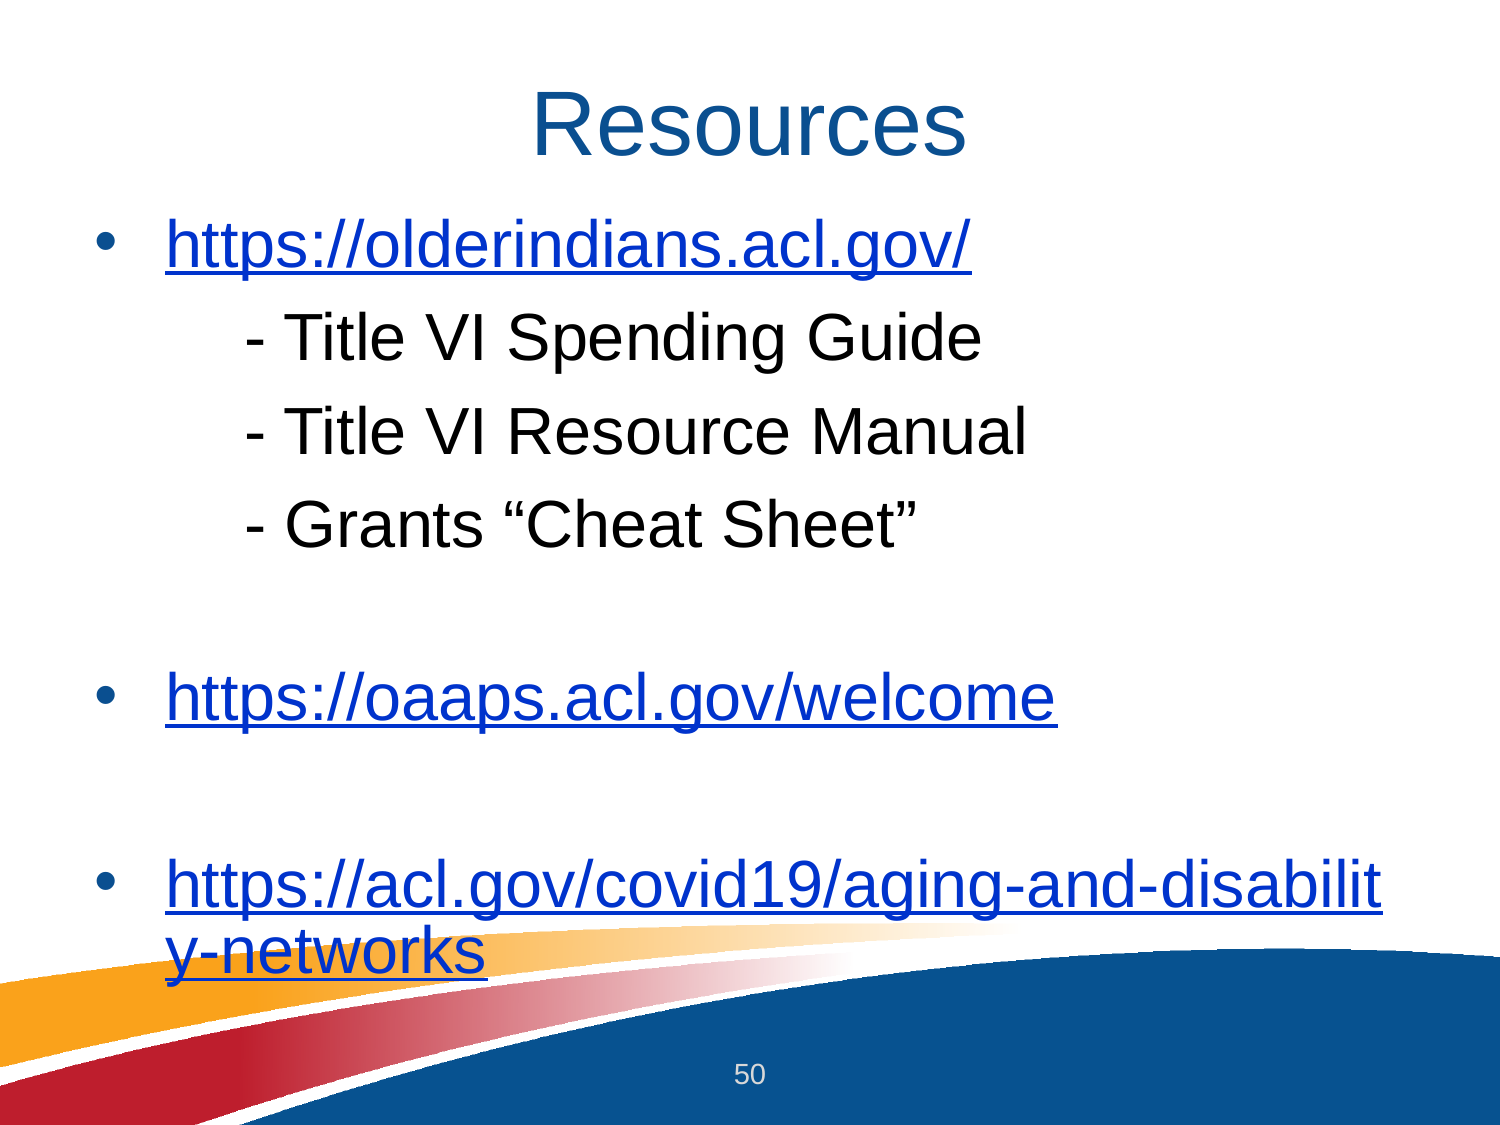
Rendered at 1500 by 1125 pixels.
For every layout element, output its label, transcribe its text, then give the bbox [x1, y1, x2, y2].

slide_number 50 [575, 1042, 925, 1103]
title Resources [75, 45, 1425, 193]
list https://olderindians.acl.gov/ - Title VI Spending Guide - Title VI Resource Manual - Grants “Cheat Sheet” https://oaaps.acl.gov/welcome https://acl.gov/covid19/aging-and-disability-networks [75, 193, 1425, 991]
picture [0, 887, 1500, 1125]
